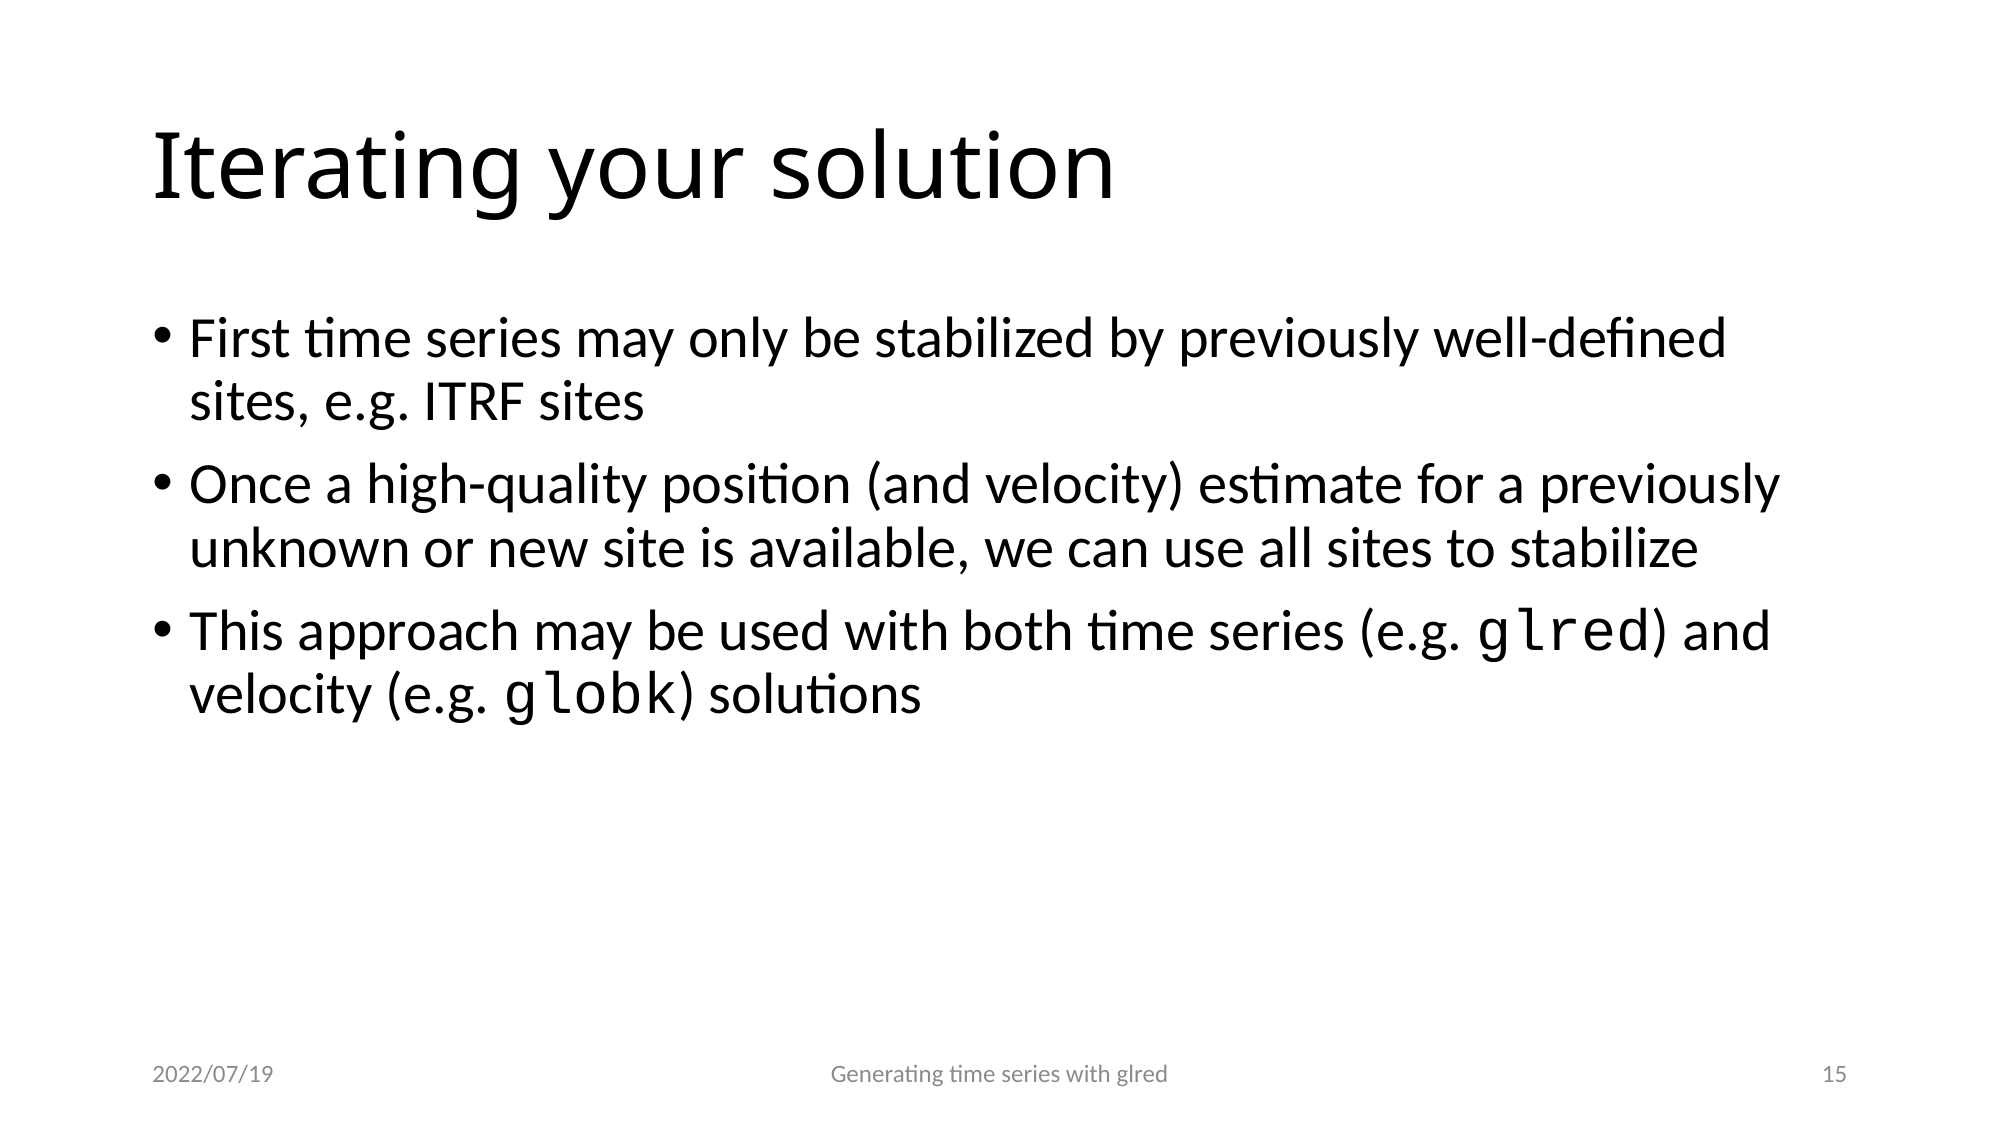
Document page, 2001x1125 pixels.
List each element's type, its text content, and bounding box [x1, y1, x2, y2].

footer Generating time series with glred [662, 1042, 1338, 1103]
title Iterating your solution [137, 59, 1863, 278]
list First time series may only be stabilized by previously well-defined sites, e.g. ITRF sites Once a high-quality position (and velocity) estimate for a previously unknown or new site is available, we can use all sites to stabilize This approach may be used with both time series (e.g. glred) and velocity (e.g. globk) solutions [137, 299, 1863, 1014]
slide_number 14 [1412, 1042, 1863, 1103]
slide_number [137, 1042, 588, 1103]
